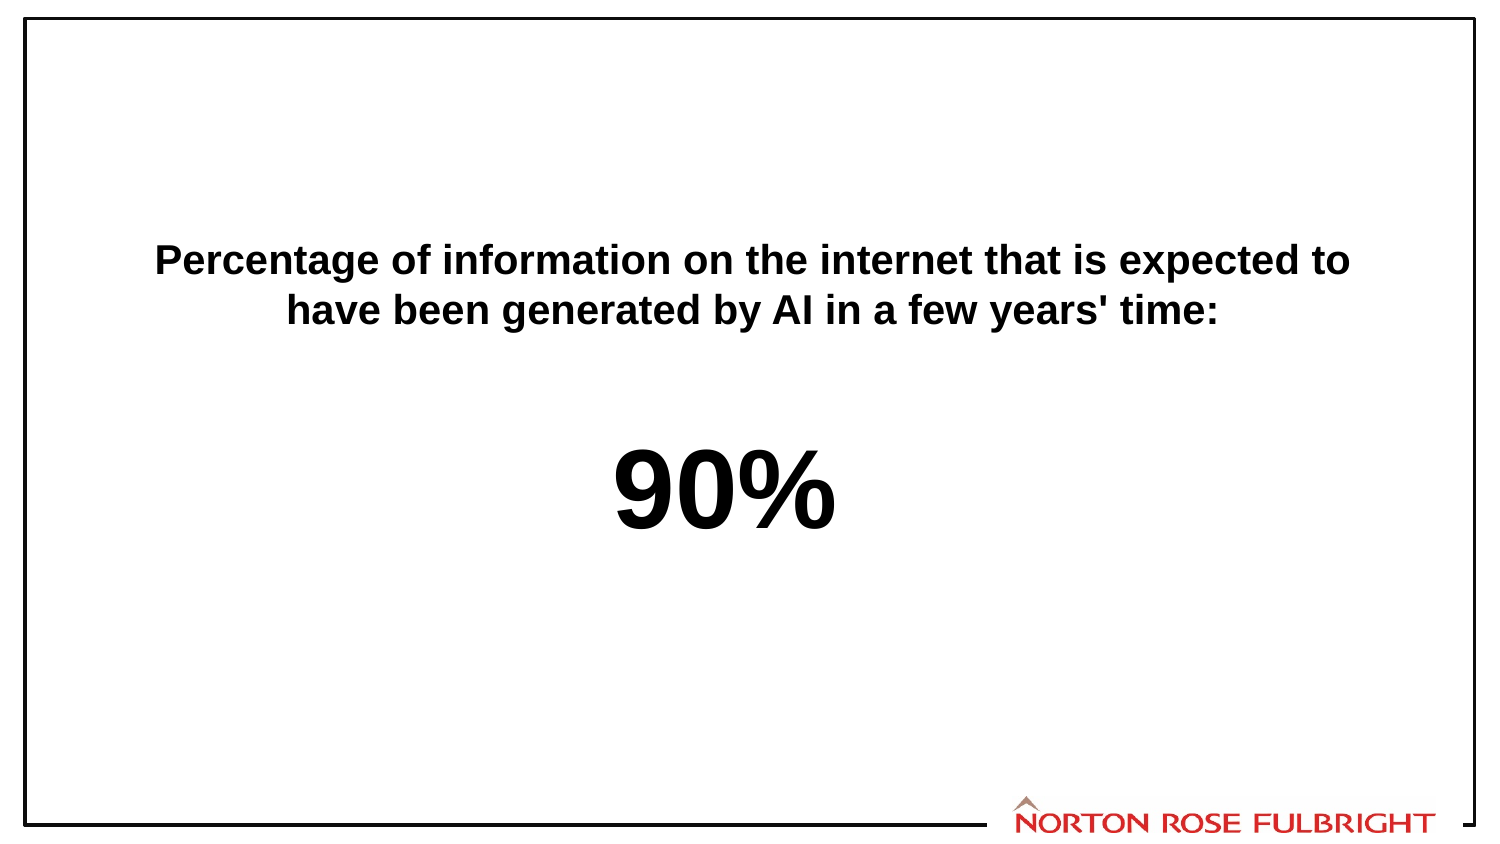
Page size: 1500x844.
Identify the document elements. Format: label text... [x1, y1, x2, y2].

picture [1012, 796, 1436, 833]
list Percentage of information on the internet that is expected to have been generated by AI in a few years' time: 90% [49, 21, 1401, 763]
